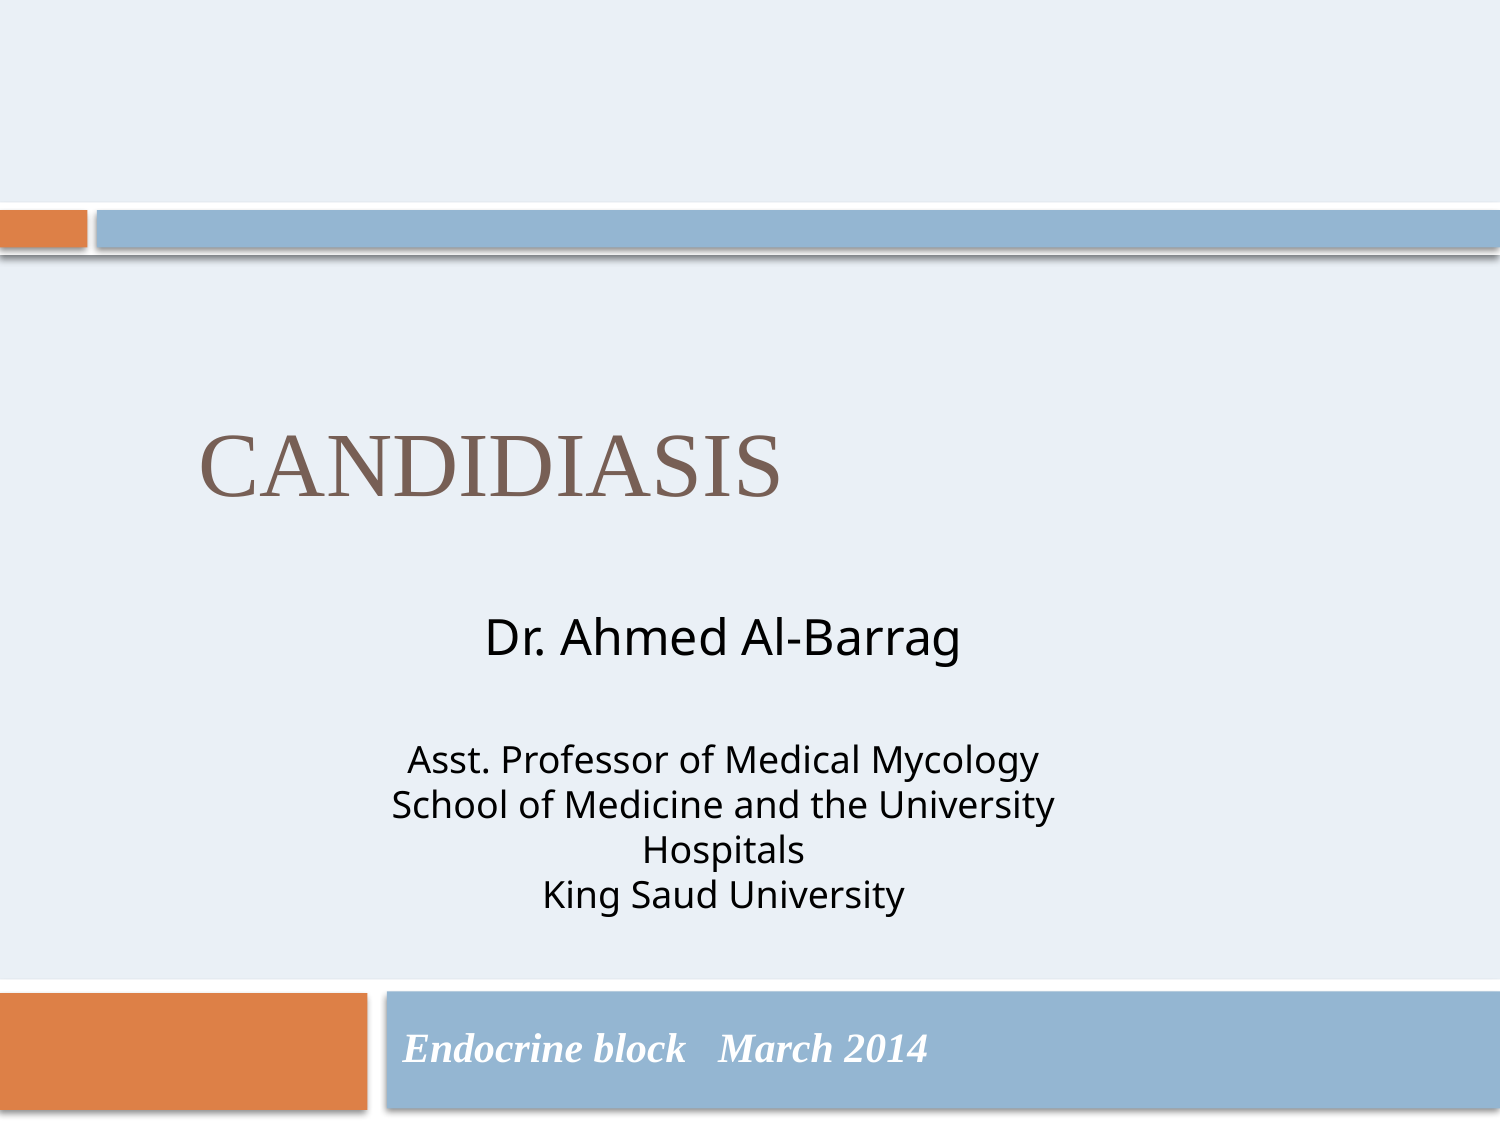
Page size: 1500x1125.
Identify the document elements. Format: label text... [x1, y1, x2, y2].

title Candidiasis [183, 221, 1247, 522]
text_box Dr. Ahmed Al-Barrag Asst. Professor of Medical Mycology School of Medicine and the University Hospitals King Saud University [348, 598, 1099, 924]
subtitle Endocrine block March 2014 [387, 992, 1488, 1105]
